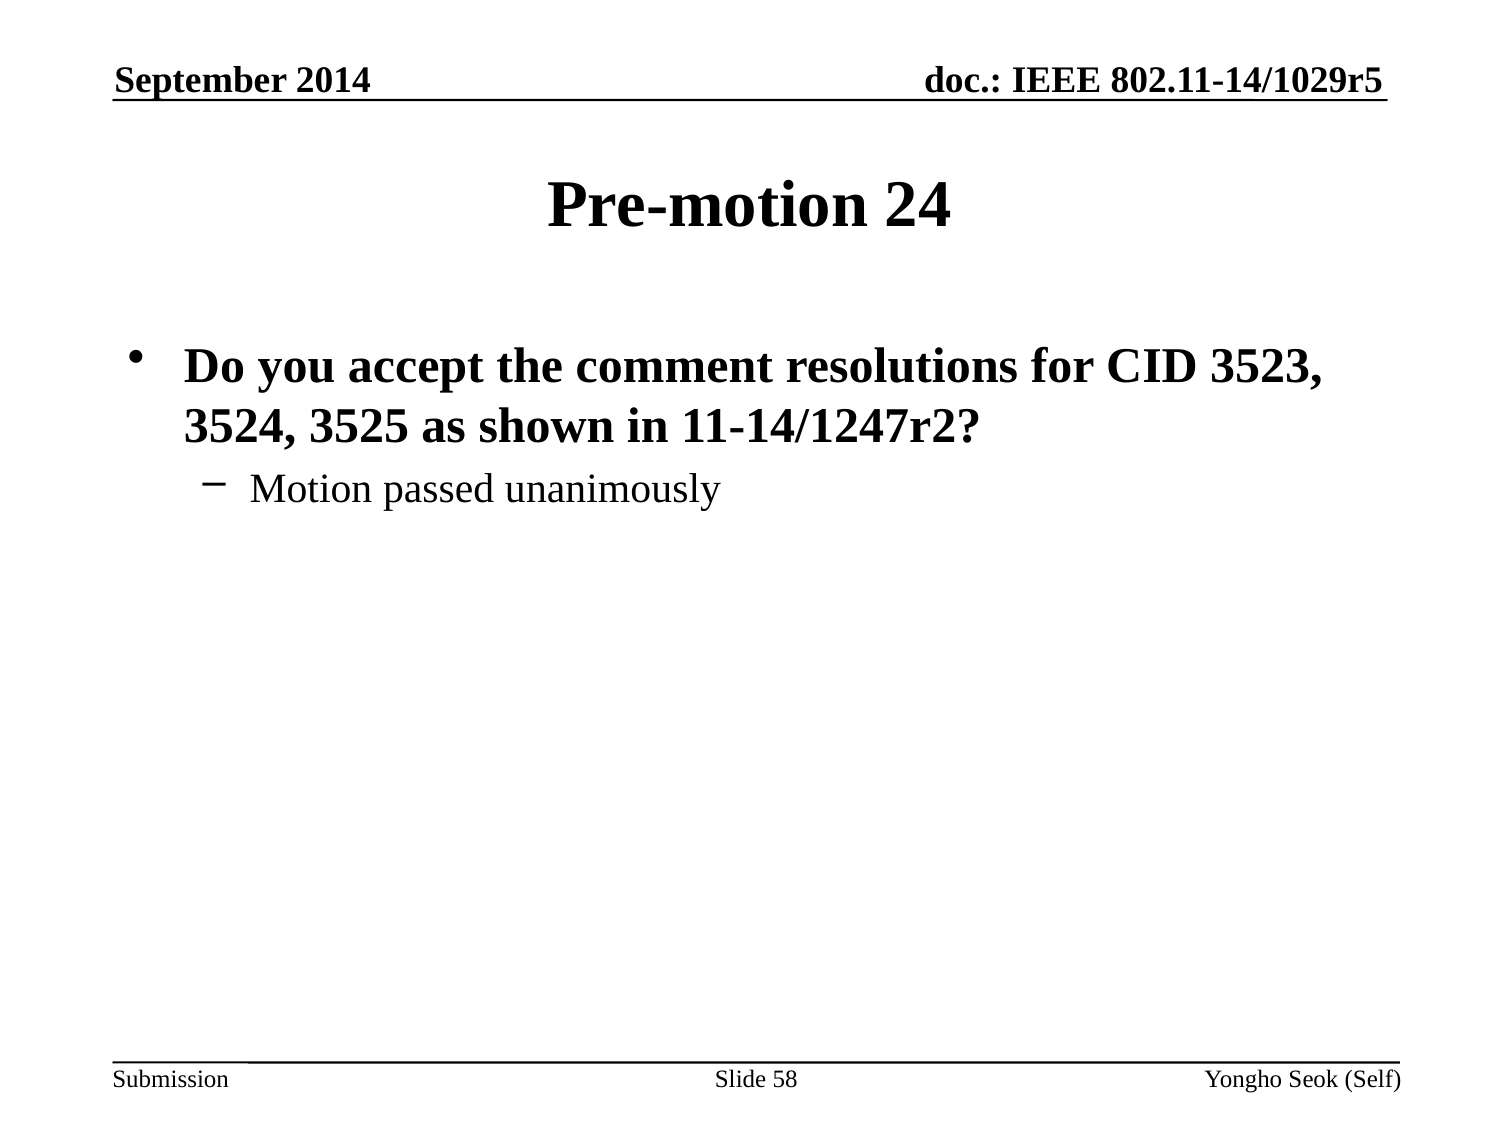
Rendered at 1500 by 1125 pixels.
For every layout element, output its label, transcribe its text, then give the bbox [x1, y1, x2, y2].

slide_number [114, 54, 374, 101]
slide_number Slide 58 [712, 1061, 800, 1093]
title Pre-motion 24 [112, 112, 1388, 288]
list Do you accept the comment resolutions for CID 3523, 3524, 3525 as shown in 11-14/1247r2? Motion passed unanimously [112, 324, 1388, 1001]
footer Yongho Seok (Self) [1201, 1061, 1402, 1093]
